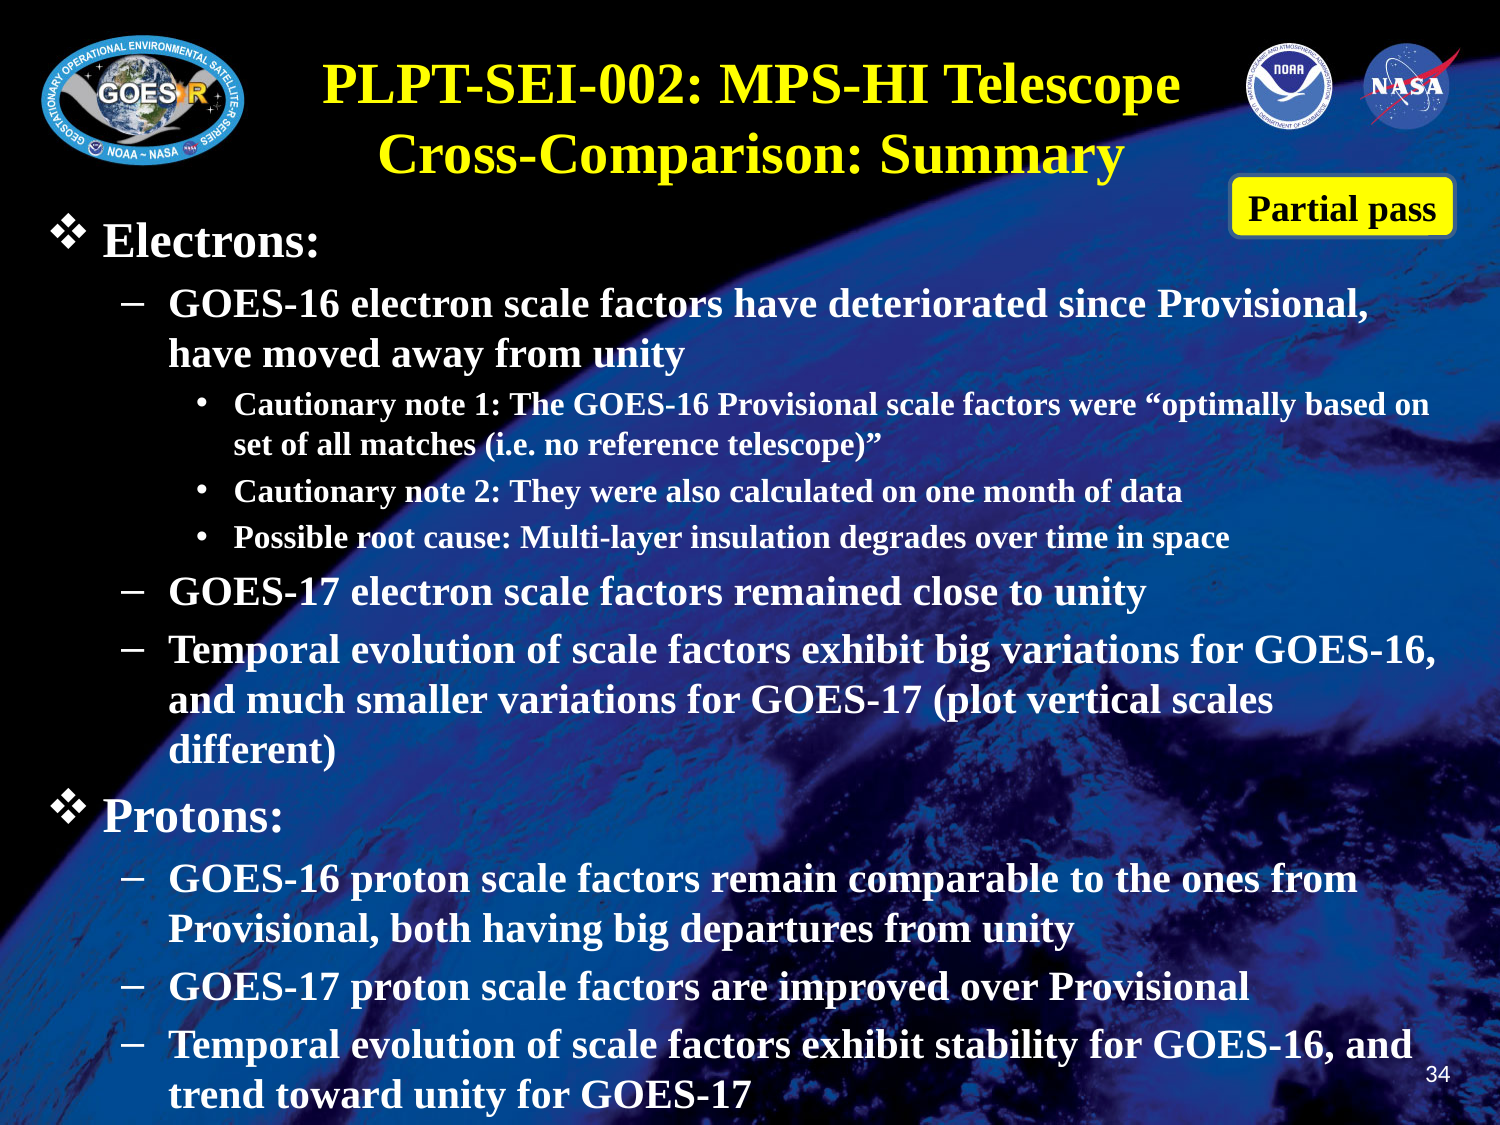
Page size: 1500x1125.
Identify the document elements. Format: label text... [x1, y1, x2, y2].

slide_number 34 [1353, 1042, 1466, 1103]
text_box Partial pass [1227, 172, 1458, 240]
title PLPT-SEI-002: MPS-HI Telescope Cross-Comparison: Summary [257, 37, 1246, 193]
list Electrons: GOES-16 electron scale factors have deteriorated since Provisional, have moved away from unity Cautionary note 1: The GOES-16 Provisional scale factors were “optimally based on set of all matches (i.e. no reference telescope)” Cautionary note 2: They were also calculated on one month of data Possible root cause: Multi-layer insulation degrades over time in space GOES-17 electron scale factors remained close to unity Temporal evolution of scale factors exhibit big variations for GOES-16, and much smaller variations for GOES-17 (plot vertical scales different) Protons: GOES-16 proton scale factors remain comparable to the ones from Provisional, both having big departures from unity GOES-17 proton scale factors are improved over Provisional Temporal evolution of scale factors exhibit stability for GOES-16, and trend toward unity for GOES-17 [31, 200, 1469, 1113]
picture [0, 0, 1500, 1125]
